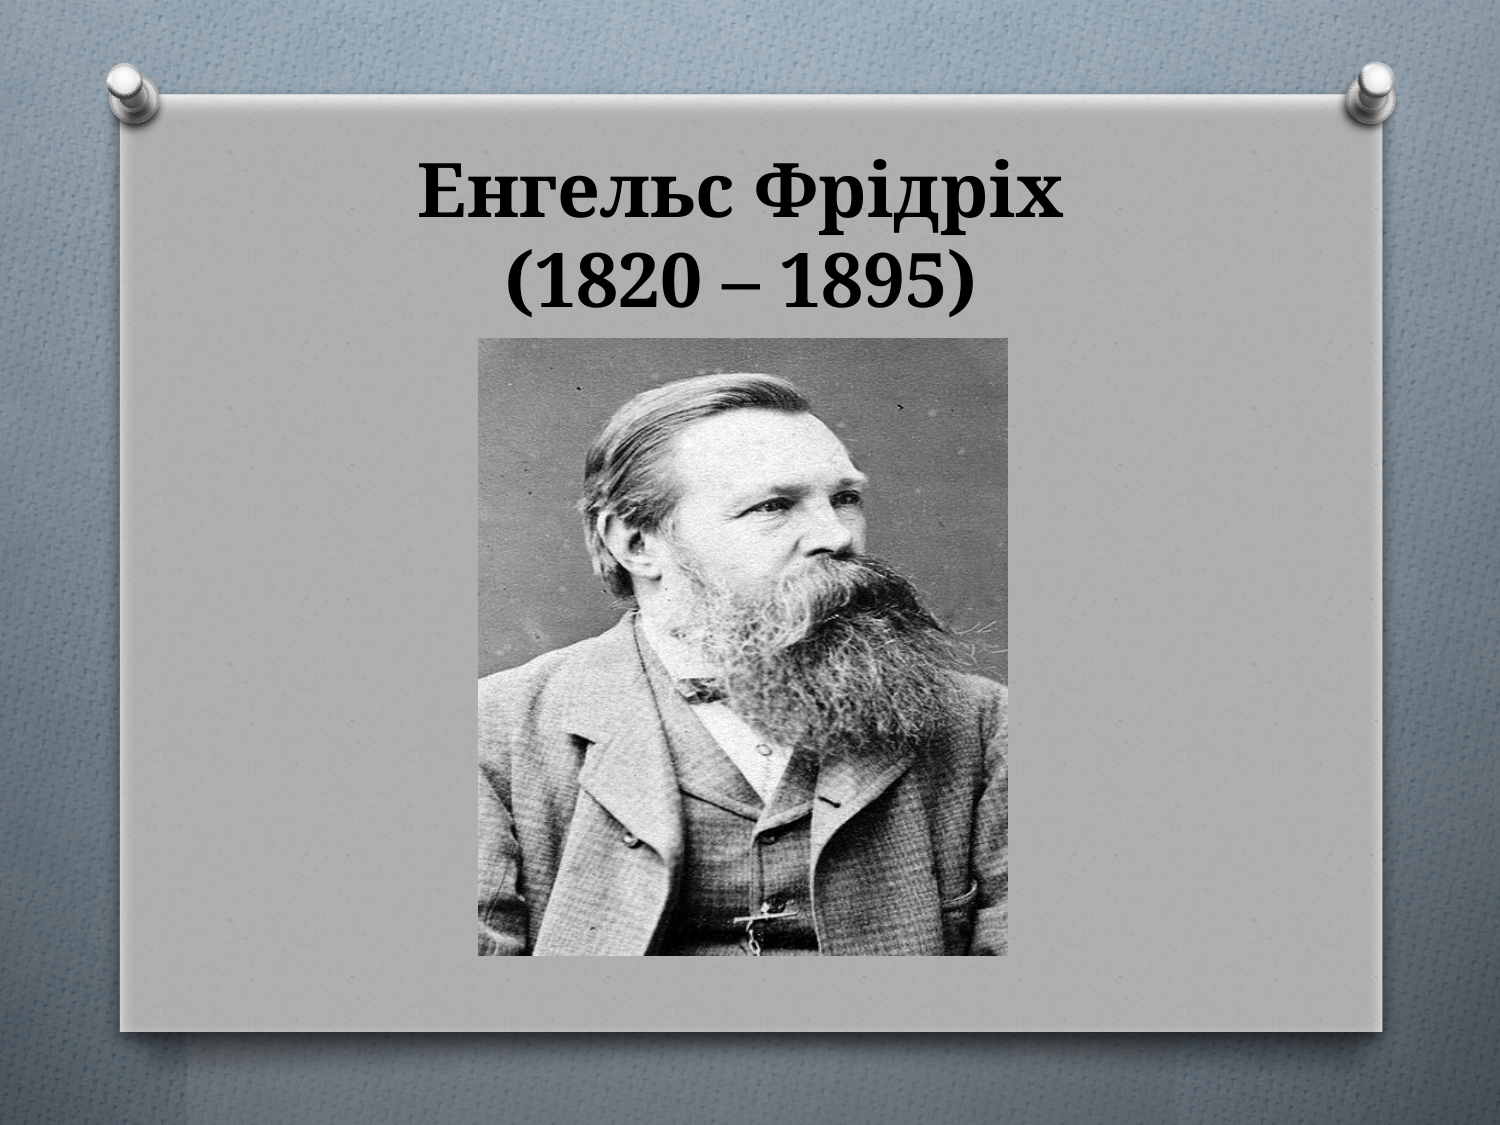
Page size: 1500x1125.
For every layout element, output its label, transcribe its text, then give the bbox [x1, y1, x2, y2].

picture [75, 29, 198, 153]
title Енгельс Фрідріх (1820 – 1895) [179, 134, 1323, 332]
picture [478, 337, 1008, 956]
picture [1317, 35, 1439, 156]
